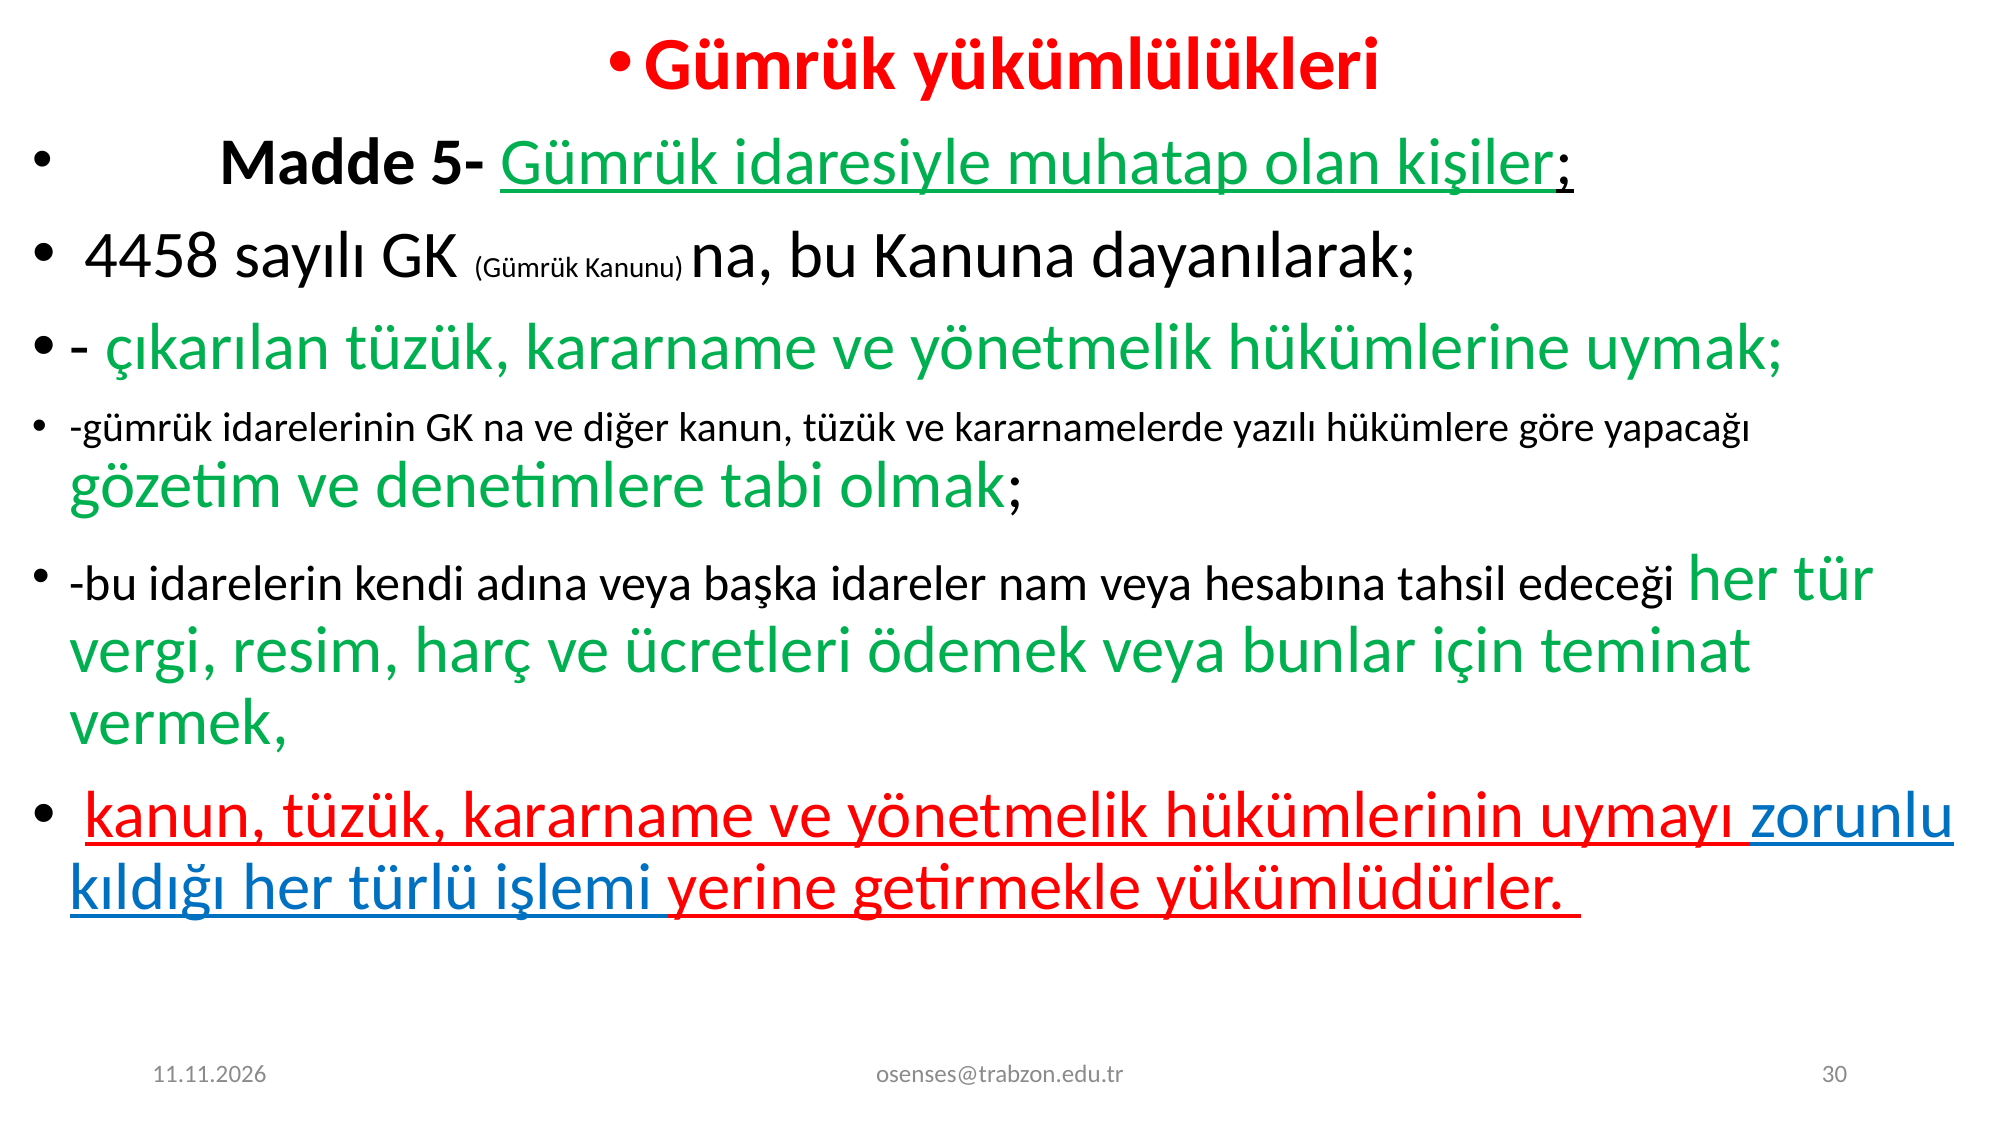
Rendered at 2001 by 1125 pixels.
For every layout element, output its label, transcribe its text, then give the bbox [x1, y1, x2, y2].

list Gümrük yükümlülükleri Madde 5- Gümrük idaresiyle muhatap olan kişiler; 4458 sayılı GK (Gümrük Kanunu) na, bu Kanuna dayanılarak; - çıkarılan tüzük, kararname ve yönetmelik hükümlerine uymak; -gümrük idarelerinin GK na ve diğer kanun, tüzük ve kararnamelerde yazılı hükümlere göre yapacağı gözetim ve denetimlere tabi olmak; -bu idarelerin kendi adına veya başka idareler nam veya hesabına tahsil edeceği her tür vergi, resim, harç ve ücretleri ödemek veya bunlar için teminat vermek, kanun, tüzük, kararname ve yönetmelik hükümlerinin uymayı zorunlu kıldığı her türlü işlemi yerine getirmekle yükümlüdürler. [17, 17, 1973, 1125]
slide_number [137, 1042, 588, 1103]
footer osenses@trabzon.edu.tr [662, 1042, 1338, 1103]
slide_number 30 [1412, 1042, 1863, 1103]
